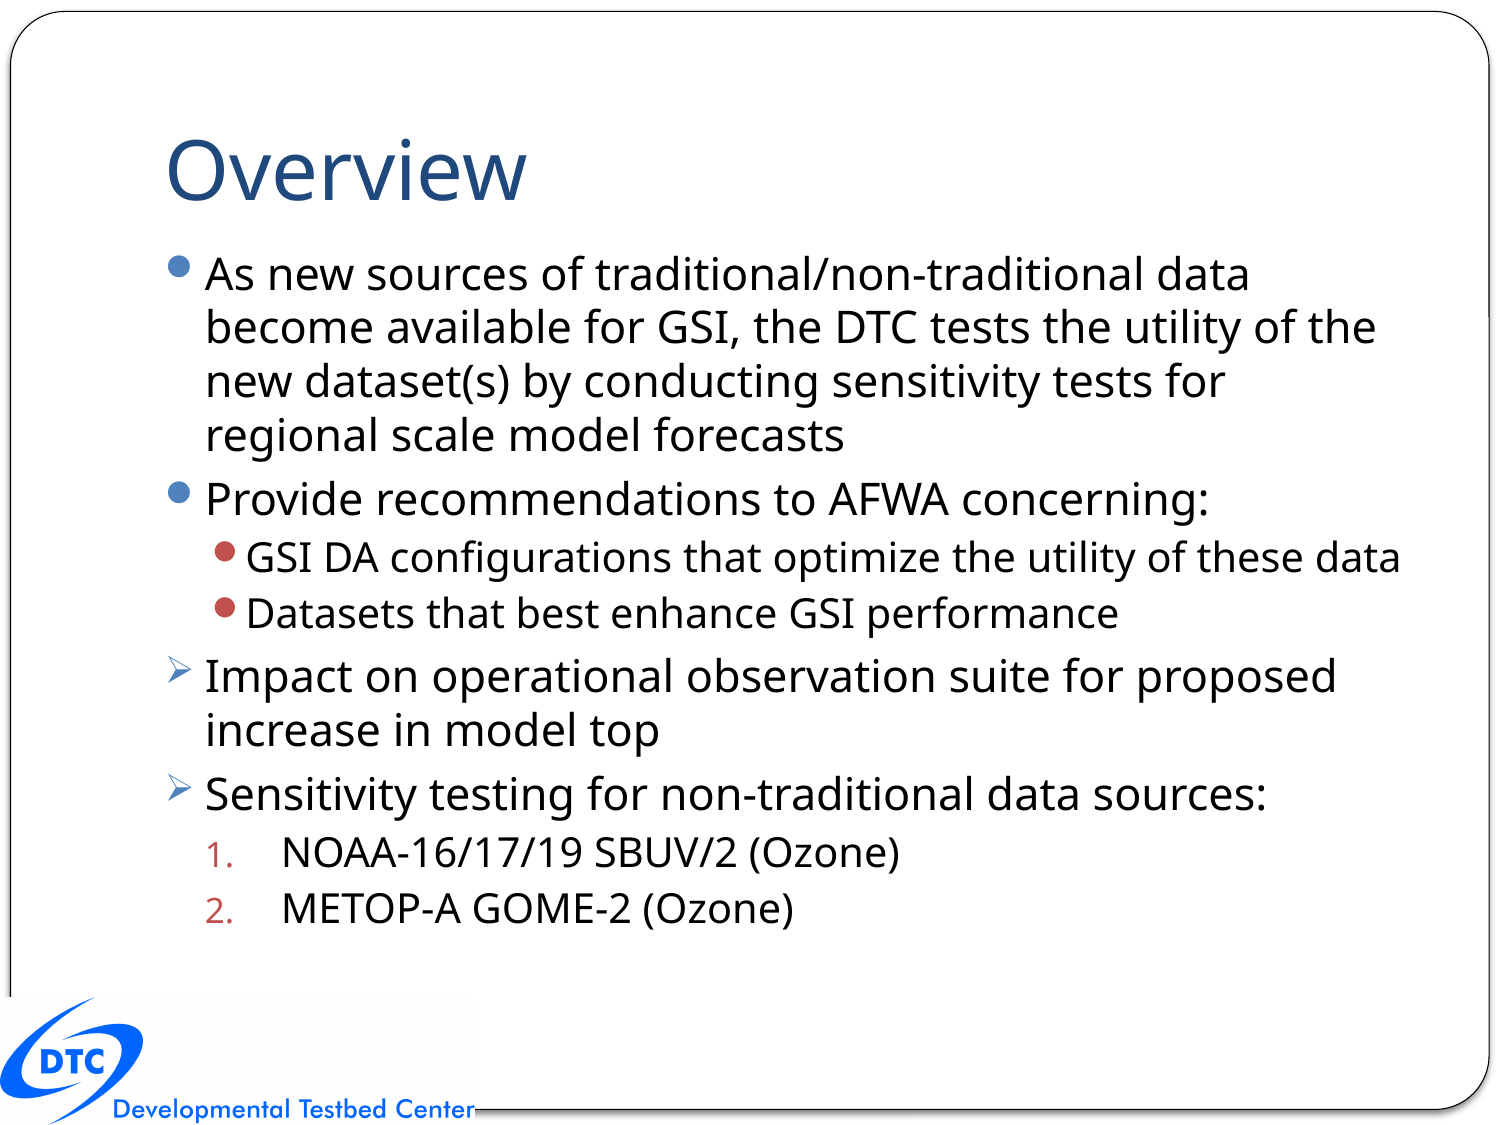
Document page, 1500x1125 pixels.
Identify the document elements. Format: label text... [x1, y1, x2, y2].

title Overview [150, 45, 1425, 233]
picture [0, 997, 476, 1125]
list As new sources of traditional/non-traditional data become available for GSI, the DTC tests the utility of the new dataset(s) by conducting sensitivity tests for regional scale model forecasts Provide recommendations to AFWA concerning: GSI DA configurations that optimize the utility of these data Datasets that best enhance GSI performance Impact on operational observation suite for proposed increase in model top Sensitivity testing for non-traditional data sources: NOAA-16/17/19 SBUV/2 (Ozone) METOP-A GOME-2 (Ozone) [150, 237, 1425, 988]
